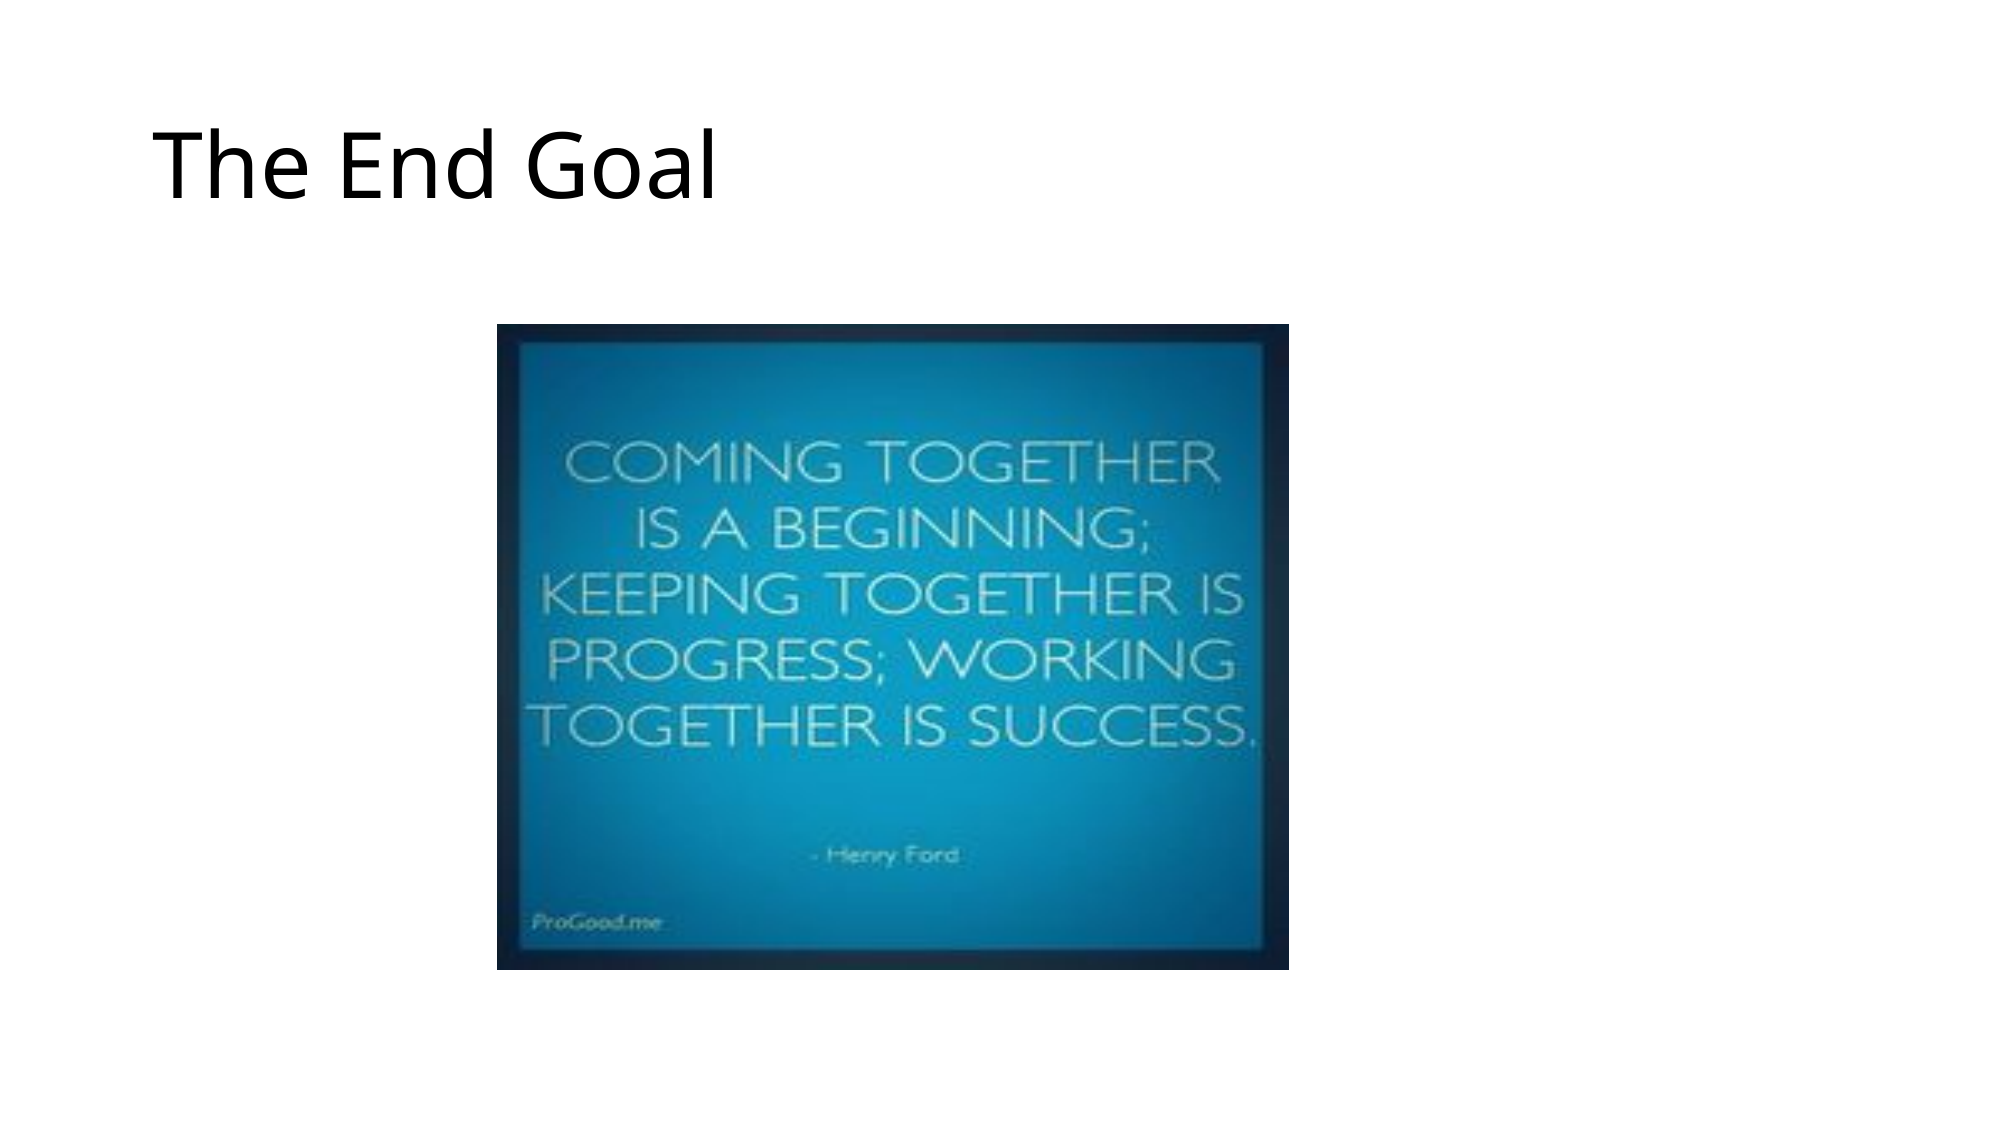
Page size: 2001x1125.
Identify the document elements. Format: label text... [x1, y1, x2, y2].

title The End Goal [137, 59, 1863, 278]
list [497, 324, 1289, 971]
